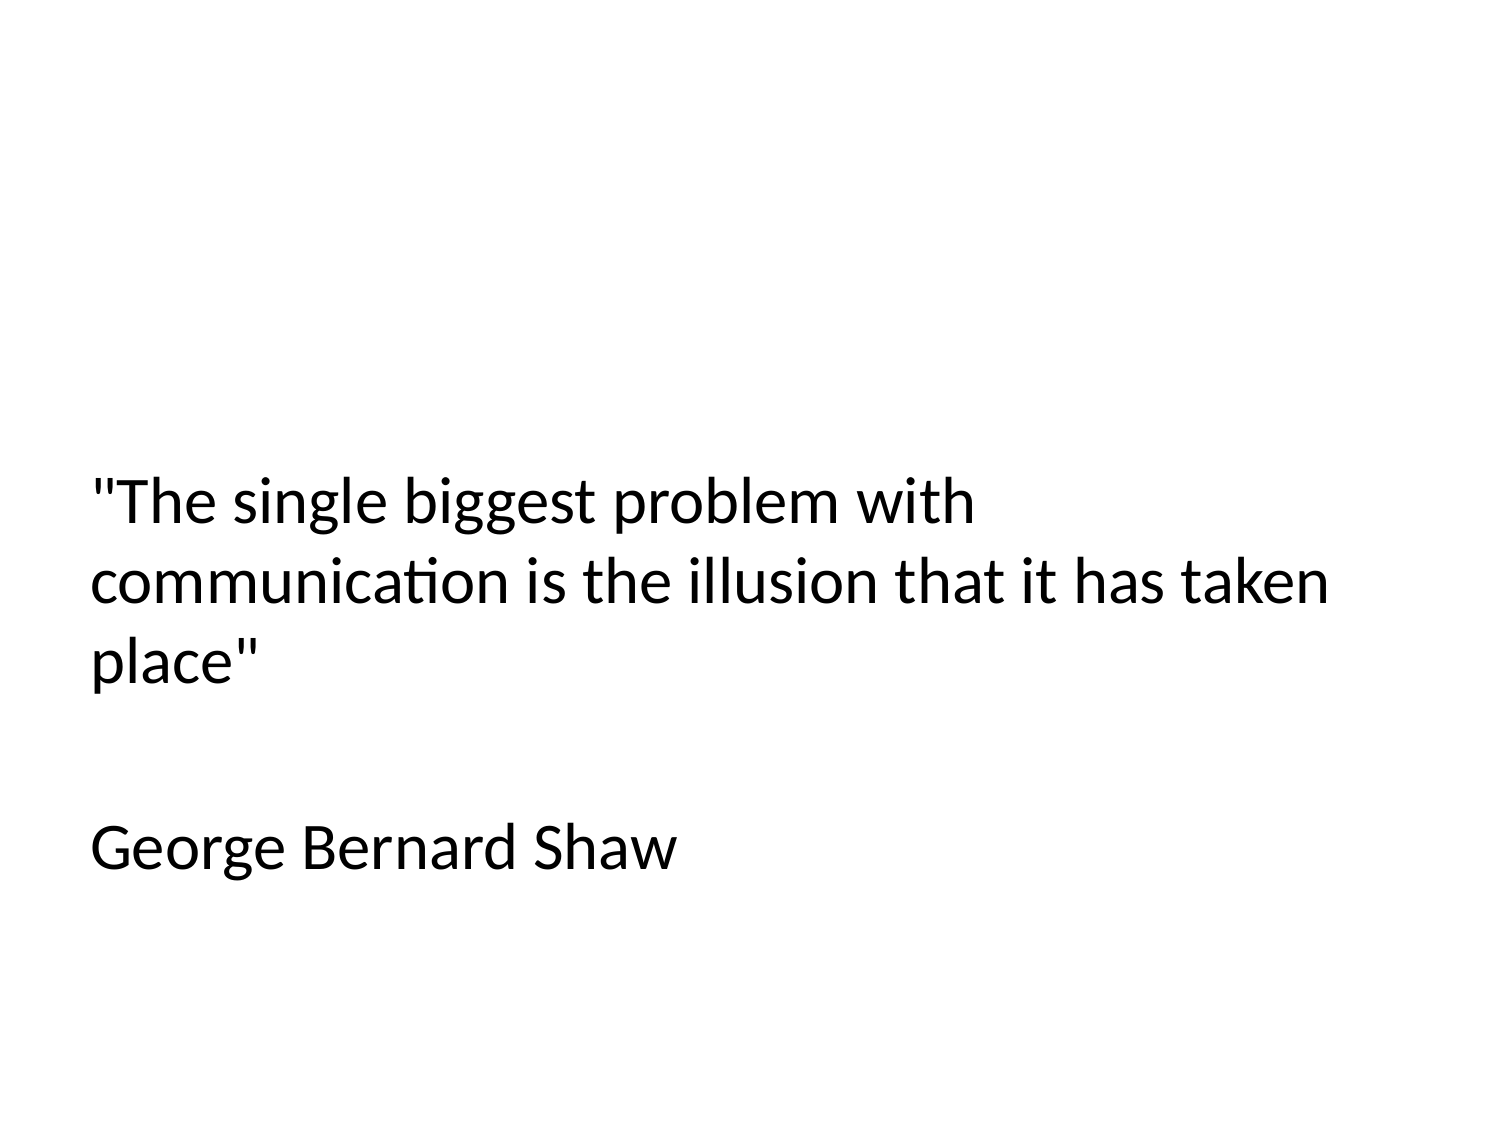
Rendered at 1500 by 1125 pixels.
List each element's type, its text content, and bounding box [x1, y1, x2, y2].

list "The single biggest problem with communication is the illusion that it has taken place" George Bernard Shaw [75, 262, 1425, 1005]
